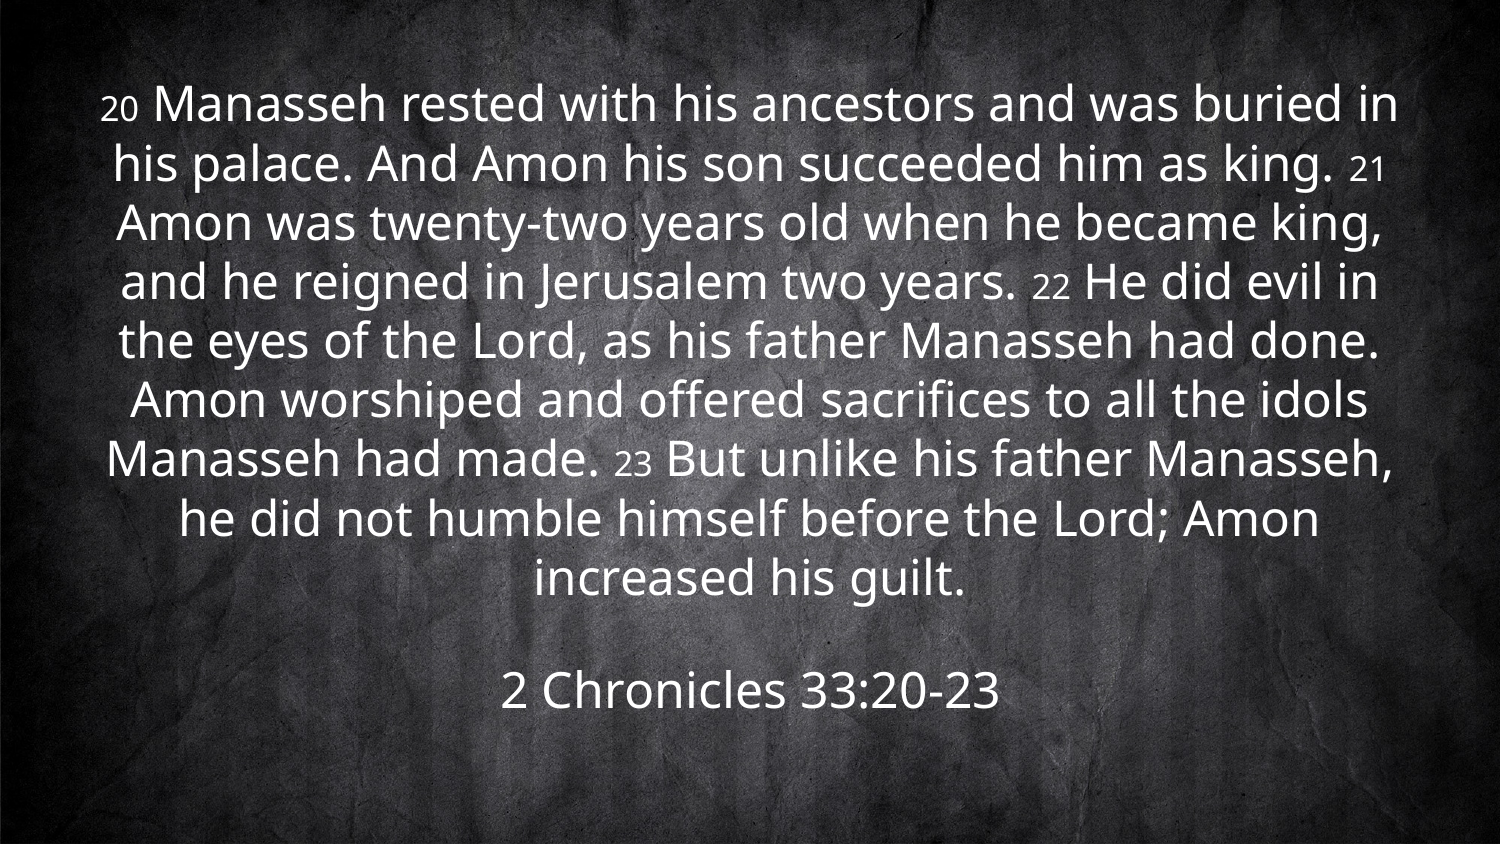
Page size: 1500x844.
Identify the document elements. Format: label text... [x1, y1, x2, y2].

picture [0, 0, 1500, 844]
list 2 Chronicles 33:20-23 [76, 650, 1425, 781]
list 20 Manasseh rested with his ancestors and was buried in his palace. And Amon his son succeeded him as king. 21 Amon was twenty-two years old when he became king, and he reigned in Jerusalem two years. 22 He did evil in the eyes of the Lord, as his father Manasseh had done. Amon worshiped and offered sacrifices to all the idols Manasseh had made. 23 But unlike his father Manasseh, he did not humble himself before the Lord; Amon increased his guilt. [76, 63, 1424, 615]
